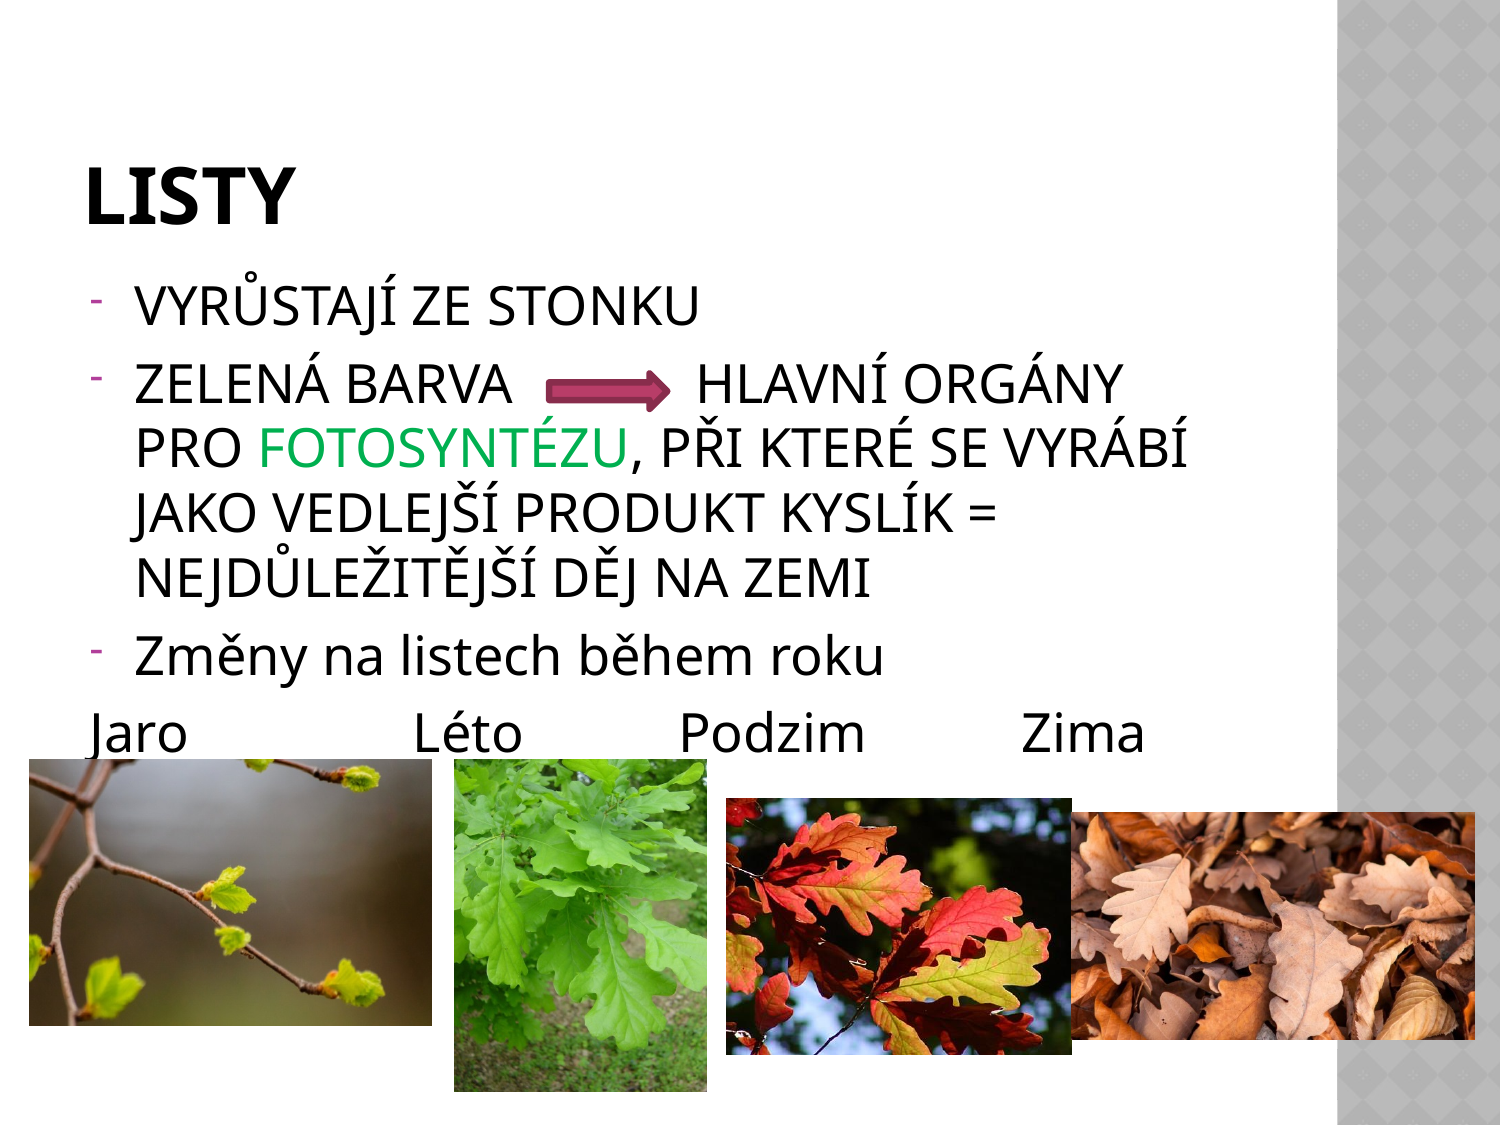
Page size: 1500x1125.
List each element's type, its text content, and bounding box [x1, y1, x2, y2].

picture [454, 759, 707, 1093]
picture [725, 798, 1475, 1056]
title lISTY [75, 52, 1263, 240]
text_box [545, 370, 671, 413]
picture [29, 759, 432, 1026]
list VYRŮSTAJÍ ZE STONKU ZELENÁ BARVA HLAVNÍ ORGÁNY PRO FOTOSYNTÉZU, PŘI KTERÉ SE VYRÁBÍ JAKO VEDLEJŠÍ PRODUKT KYSLÍK = NEJDŮLEŽITĚJŠÍ DĚJ NA ZEMI Změny na listech během roku Jaro Léto Podzim Zima [75, 264, 1263, 1059]
